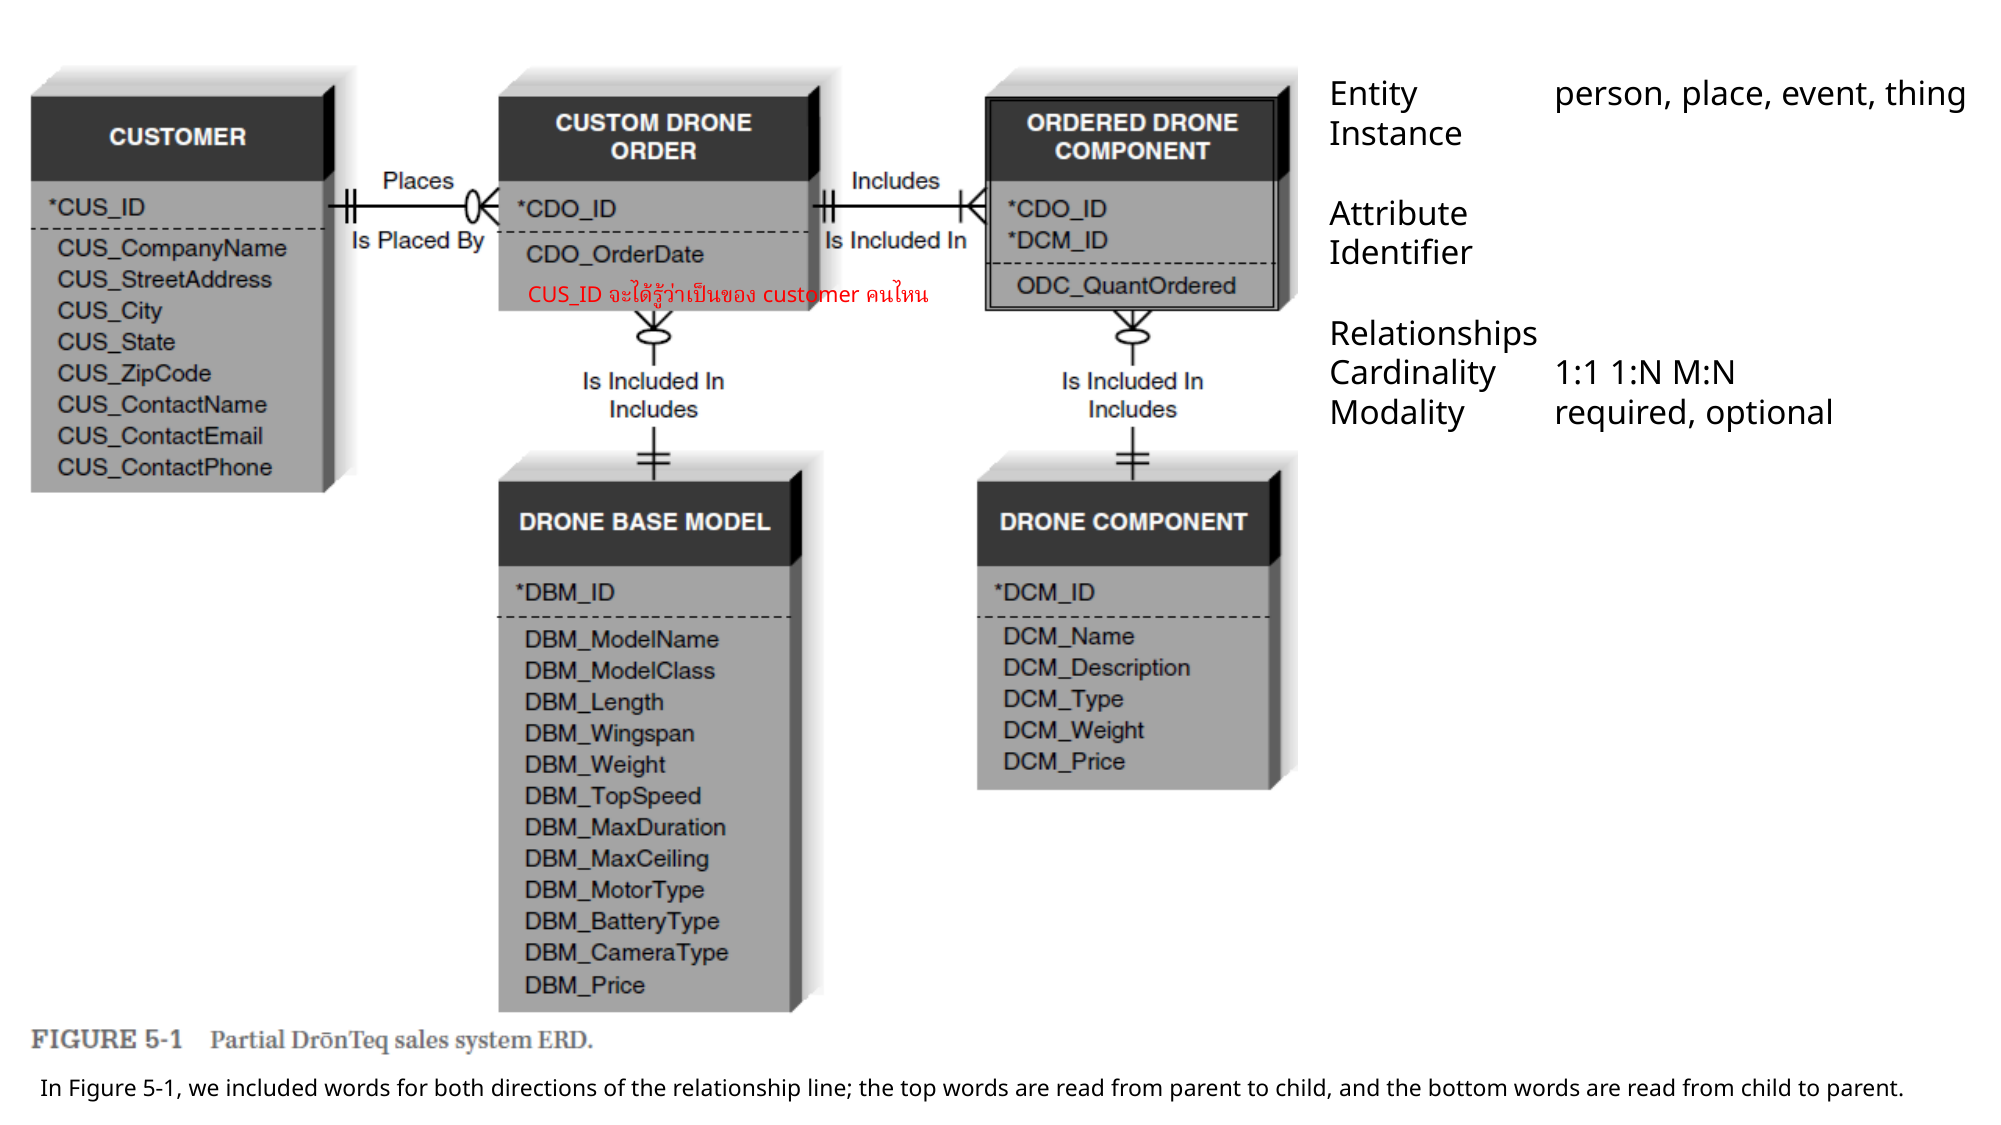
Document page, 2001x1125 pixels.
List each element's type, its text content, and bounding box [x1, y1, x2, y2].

text_box Entity person, place, event, thing Instance Attribute Identifier Relationships Cardinality 1:1 1:N M:N Modality required, optional [1314, 64, 2000, 439]
picture [25, 64, 1298, 1061]
text_box In Figure 5-1, we included words for both directions of the relationship line; the top words are read from parent to child, and the bottom words are read from child to parent. [25, 1066, 1975, 1109]
